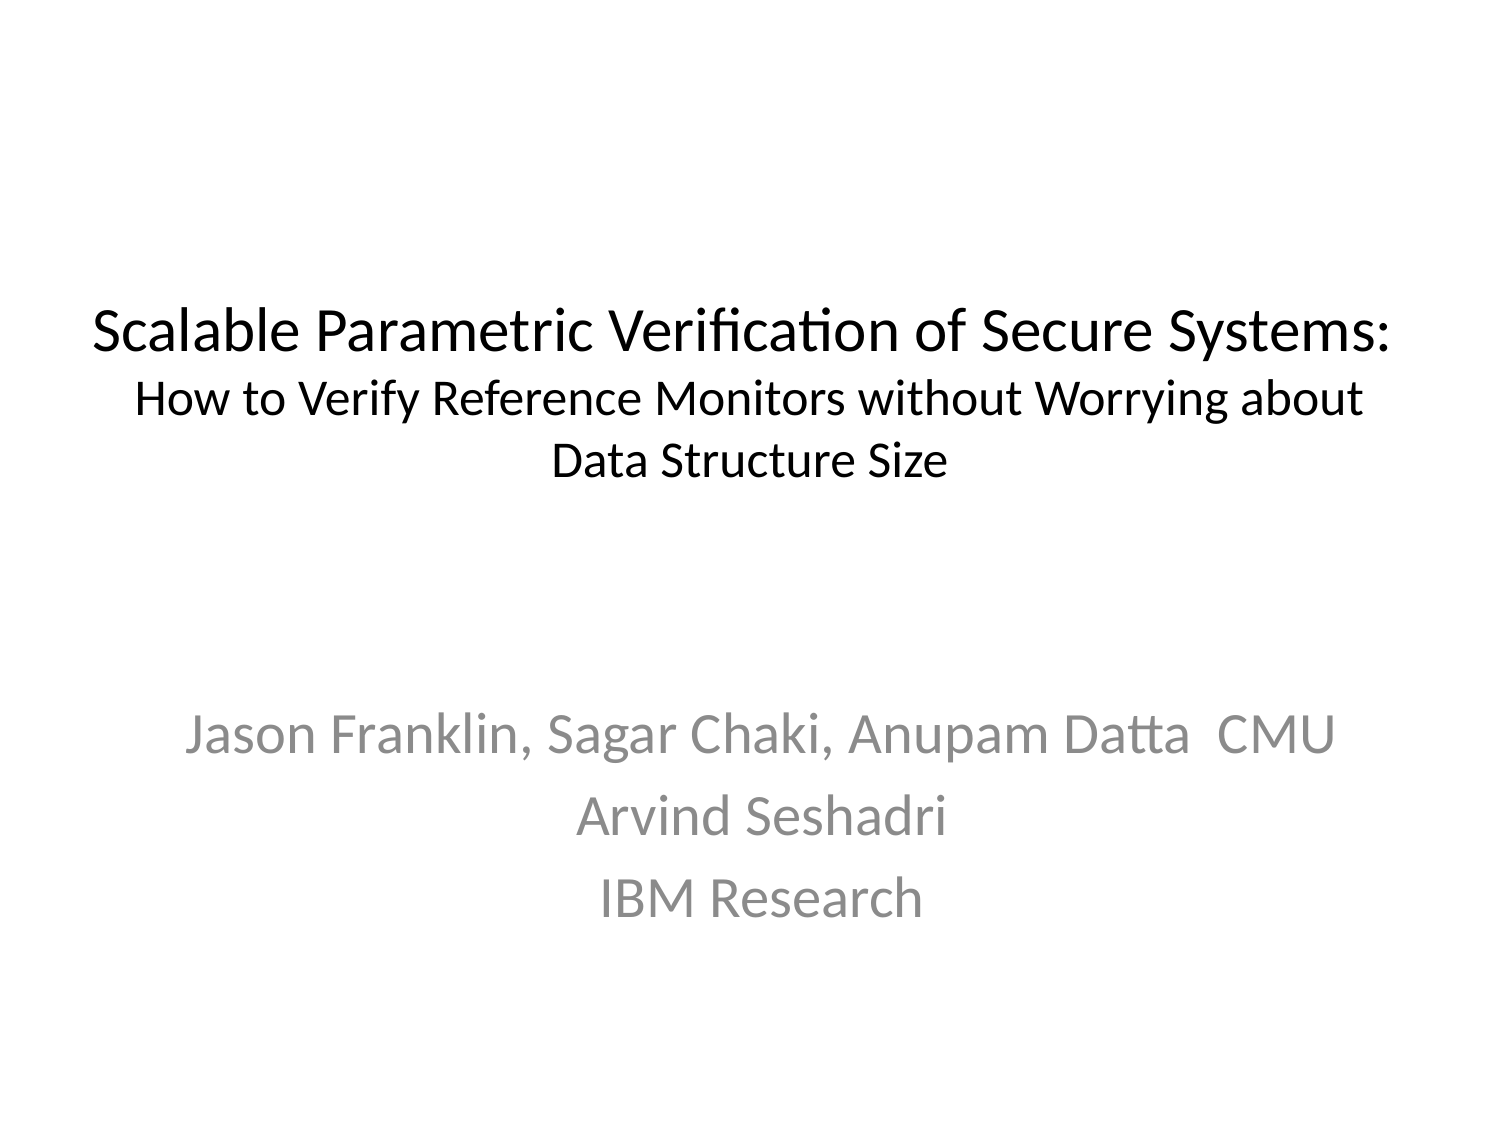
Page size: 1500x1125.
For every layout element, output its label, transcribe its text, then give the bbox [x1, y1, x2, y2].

title Scalable Parametric Verification of Secure Systems: How to Verify Reference Monitors without Worrying about Data Structure Size [75, 275, 1425, 563]
subtitle Jason Franklin, Sagar Chaki, Anupam Datta CMU Arvind Seshadri IBM Research [162, 687, 1363, 975]
